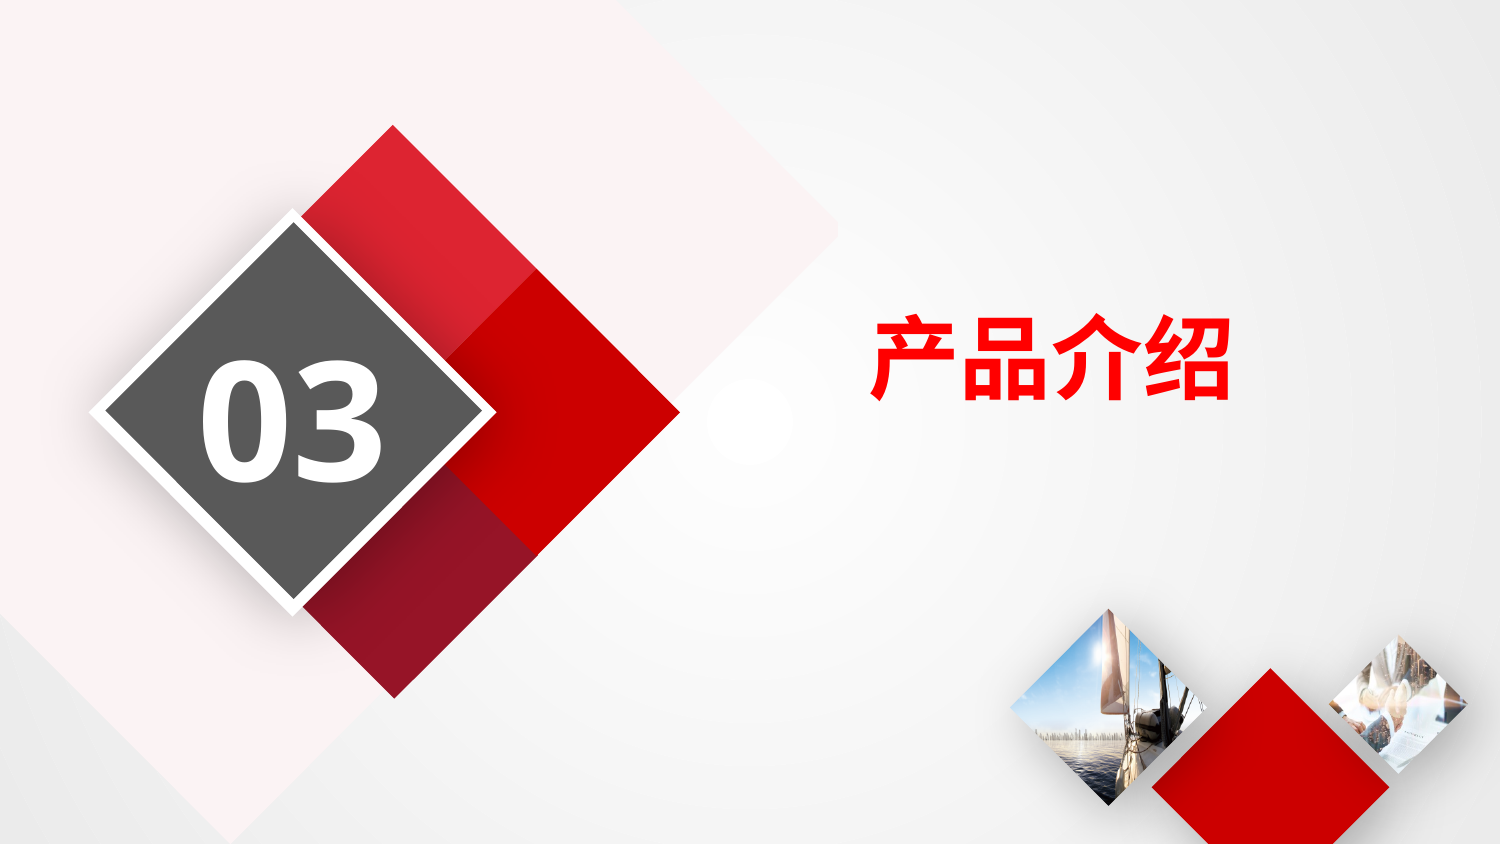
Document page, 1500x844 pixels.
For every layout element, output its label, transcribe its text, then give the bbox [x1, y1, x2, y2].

text_box [1328, 634, 1468, 774]
text_box [322, 124, 474, 206]
text_box 产品介绍 [868, 301, 1354, 412]
text_box [1176, 668, 1379, 844]
text_box [501, 233, 536, 302]
text_box [332, 625, 469, 699]
text_box [1009, 608, 1207, 806]
text_box [501, 522, 539, 593]
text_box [88, 207, 497, 617]
text_box [0, 0, 838, 844]
text_box [501, 268, 681, 557]
